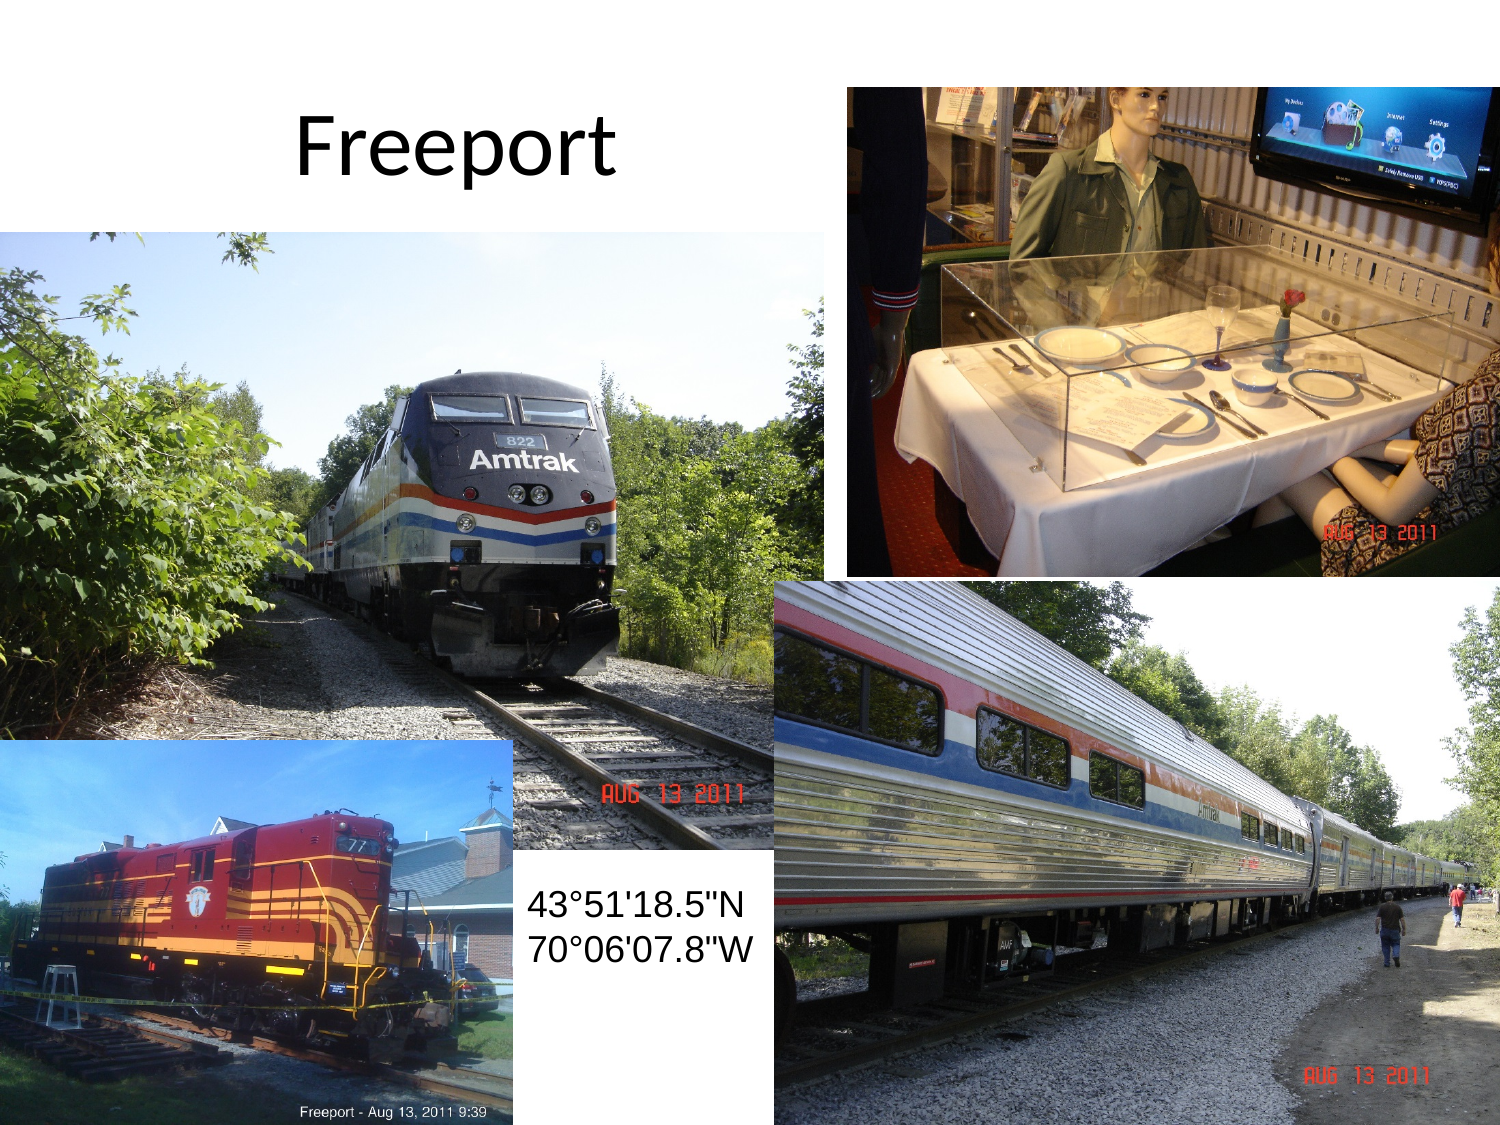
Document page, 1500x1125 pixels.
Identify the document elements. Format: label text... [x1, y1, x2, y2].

picture [0, 232, 1500, 1125]
picture [847, 87, 1500, 577]
text_box Freeport [75, 45, 838, 233]
text_box 43°51'18.5"N 70°06'07.8"W [516, 872, 769, 1020]
